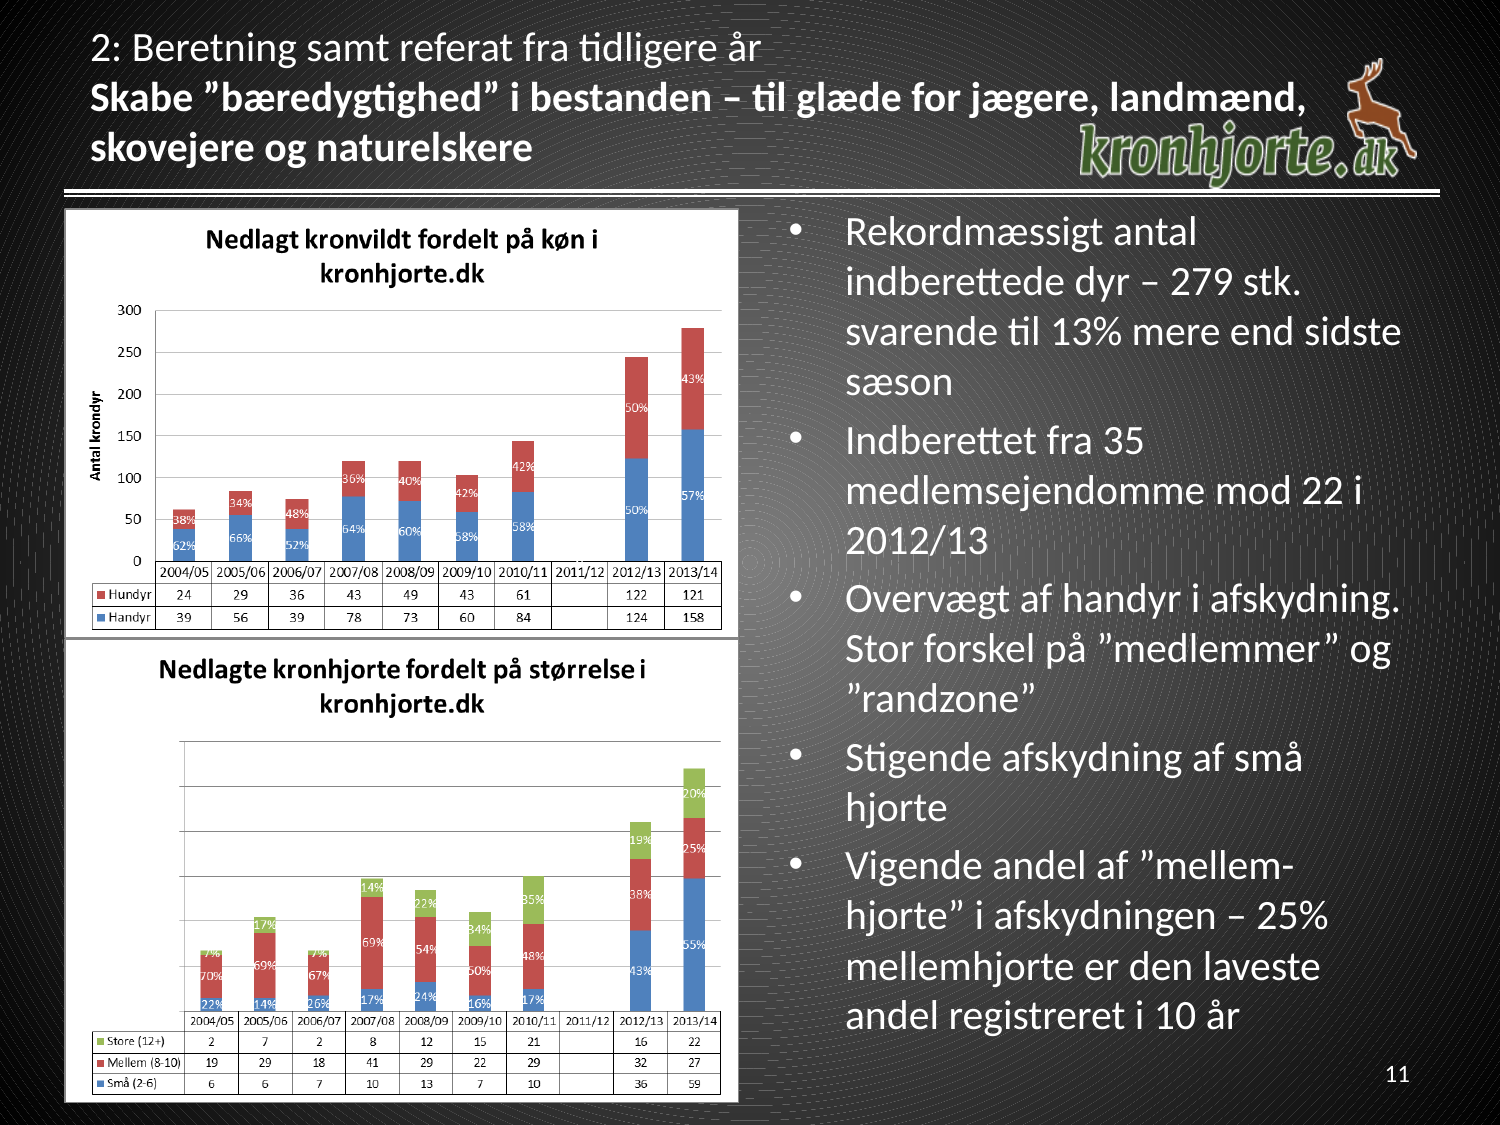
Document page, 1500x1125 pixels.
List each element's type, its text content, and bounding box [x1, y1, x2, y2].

title 2: Beretning samt referat fra tidligere år Skabe ”bæredygtighed” i bestanden – til glæde for jægere, landmænd, skovejere og naturelskere [75, 7, 1425, 183]
picture [1080, 183, 1417, 189]
list Rekordmæssigt antal indberettede dyr – 279 stk. svarende til 13% mere end sidste sæson Indberettet fra 35 medlemsejendomme mod 22 i 2012/13 Overvægt af handyr i afskydning. Stor forskel på ”medlemmer” og ”randzone” Stigende afskydning af små hjorte Vigende andel af ”mellem-hjorte” i afskydningen – 25% mellemhjorte er den laveste andel registreret i 10 år [773, 196, 1425, 1106]
slide_number 11 [1074, 1042, 1425, 1103]
picture [64, 207, 739, 1103]
